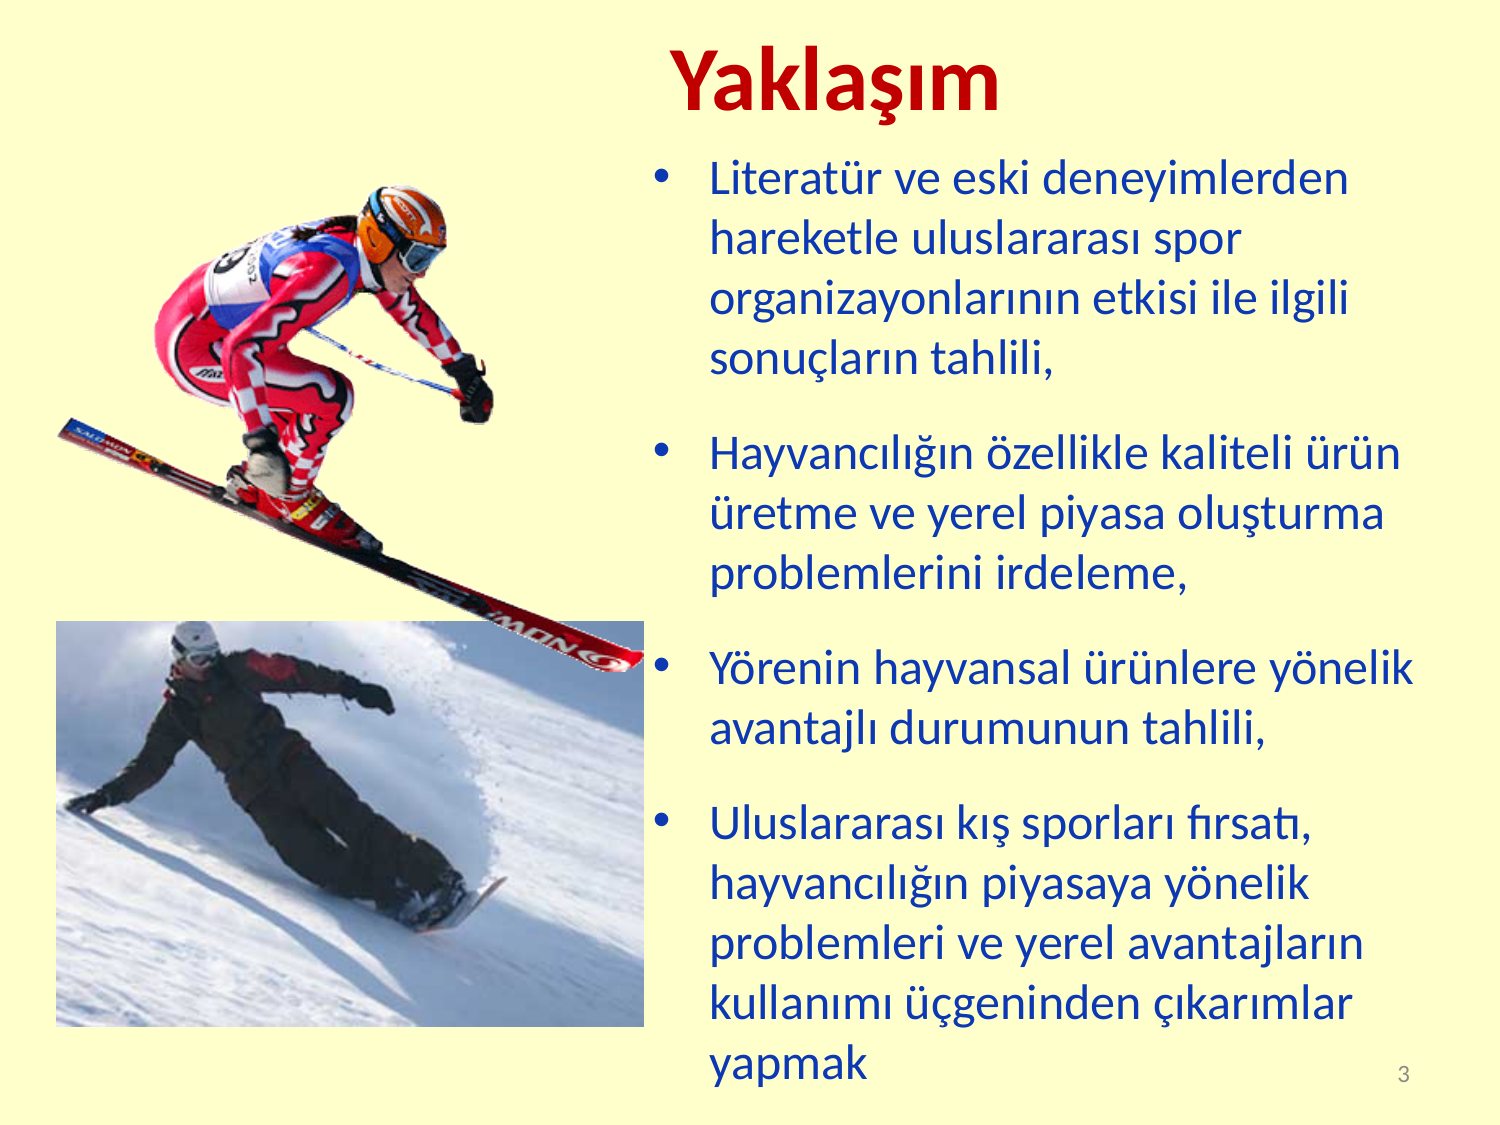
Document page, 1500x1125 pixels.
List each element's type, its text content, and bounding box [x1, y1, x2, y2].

slide_number 3 [1074, 1042, 1425, 1103]
list Literatür ve eski deneyimlerden hareketle uluslararası spor organizayonlarının etkisi ile ilgili sonuçların tahlili, Hayvancılığın özellikle kaliteli ürün üretme ve yerel piyasa oluşturma problemlerini irdeleme, Yörenin hayvansal ürünlere yönelik avantajlı durumunun tahlili, Uluslararası kış sporları fırsatı, hayvancılığın piyasaya yönelik problemleri ve yerel avantajların kullanımı üçgeninden çıkarımlar yapmak [637, 137, 1483, 1094]
title Yaklaşım [655, 7, 1353, 137]
picture [56, 184, 644, 1028]
